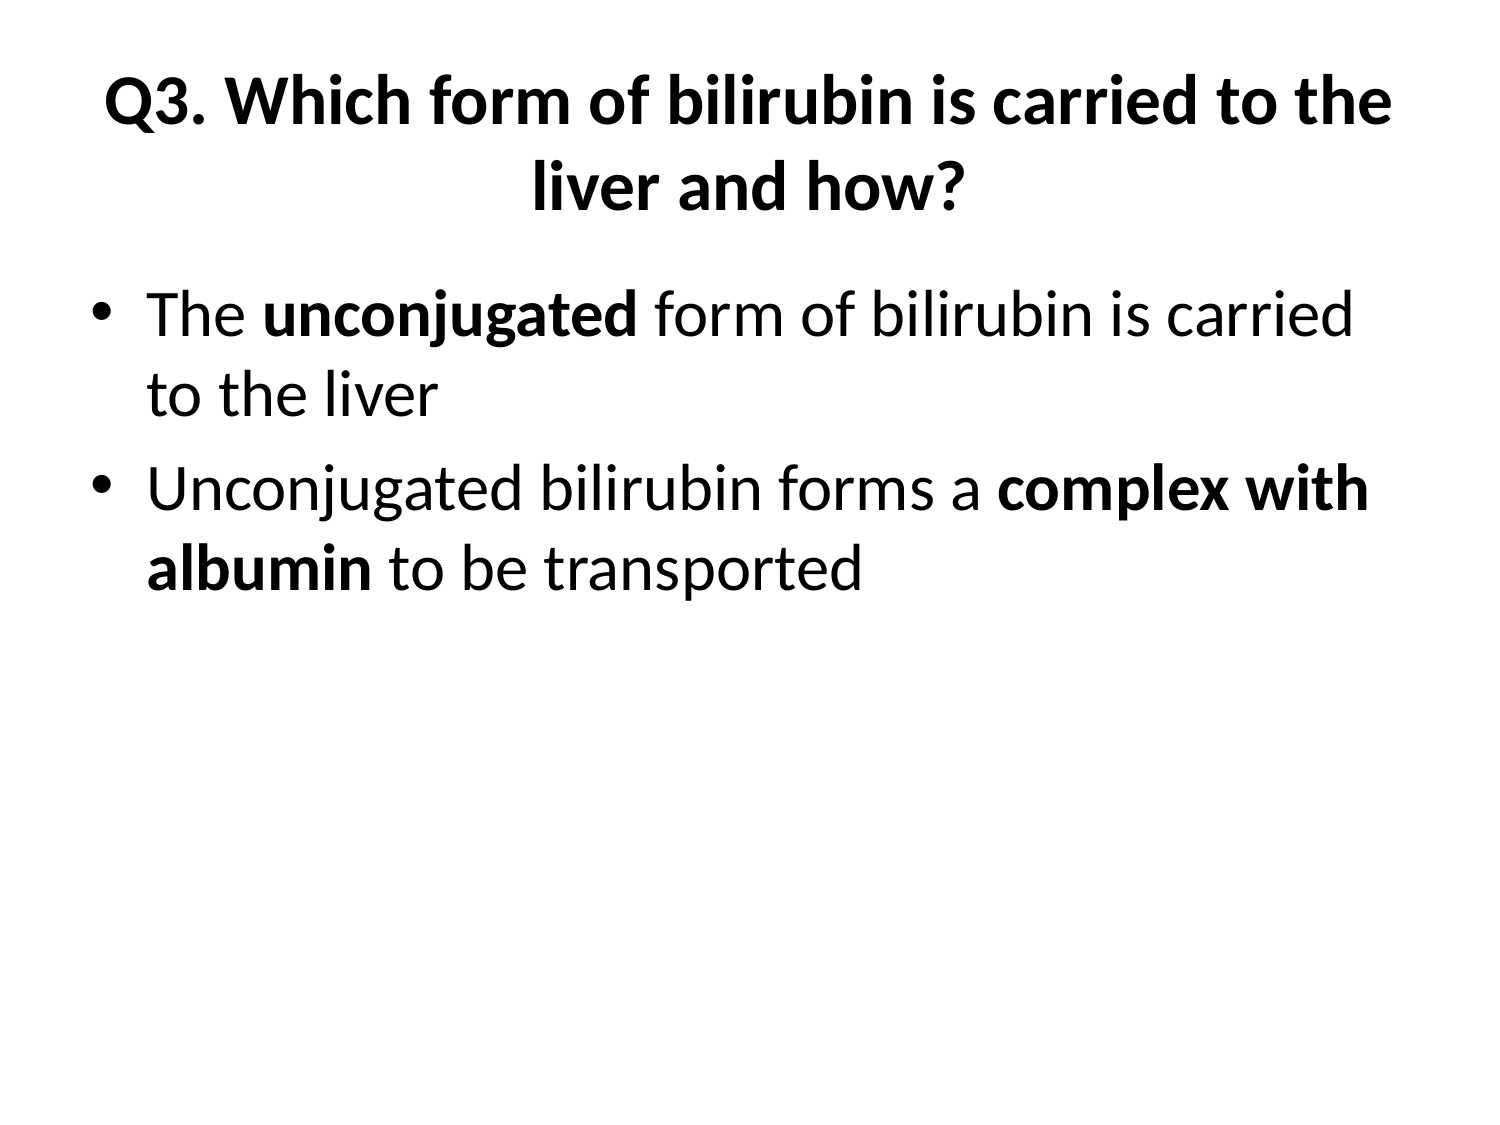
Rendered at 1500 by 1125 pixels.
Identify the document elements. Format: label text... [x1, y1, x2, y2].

list The unconjugated form of bilirubin is carried to the liver Unconjugated bilirubin forms a complex with albumin to be transported [74, 262, 1426, 1006]
title Q3. Which form of bilirubin is carried to the liver and how? [74, 44, 1426, 233]
